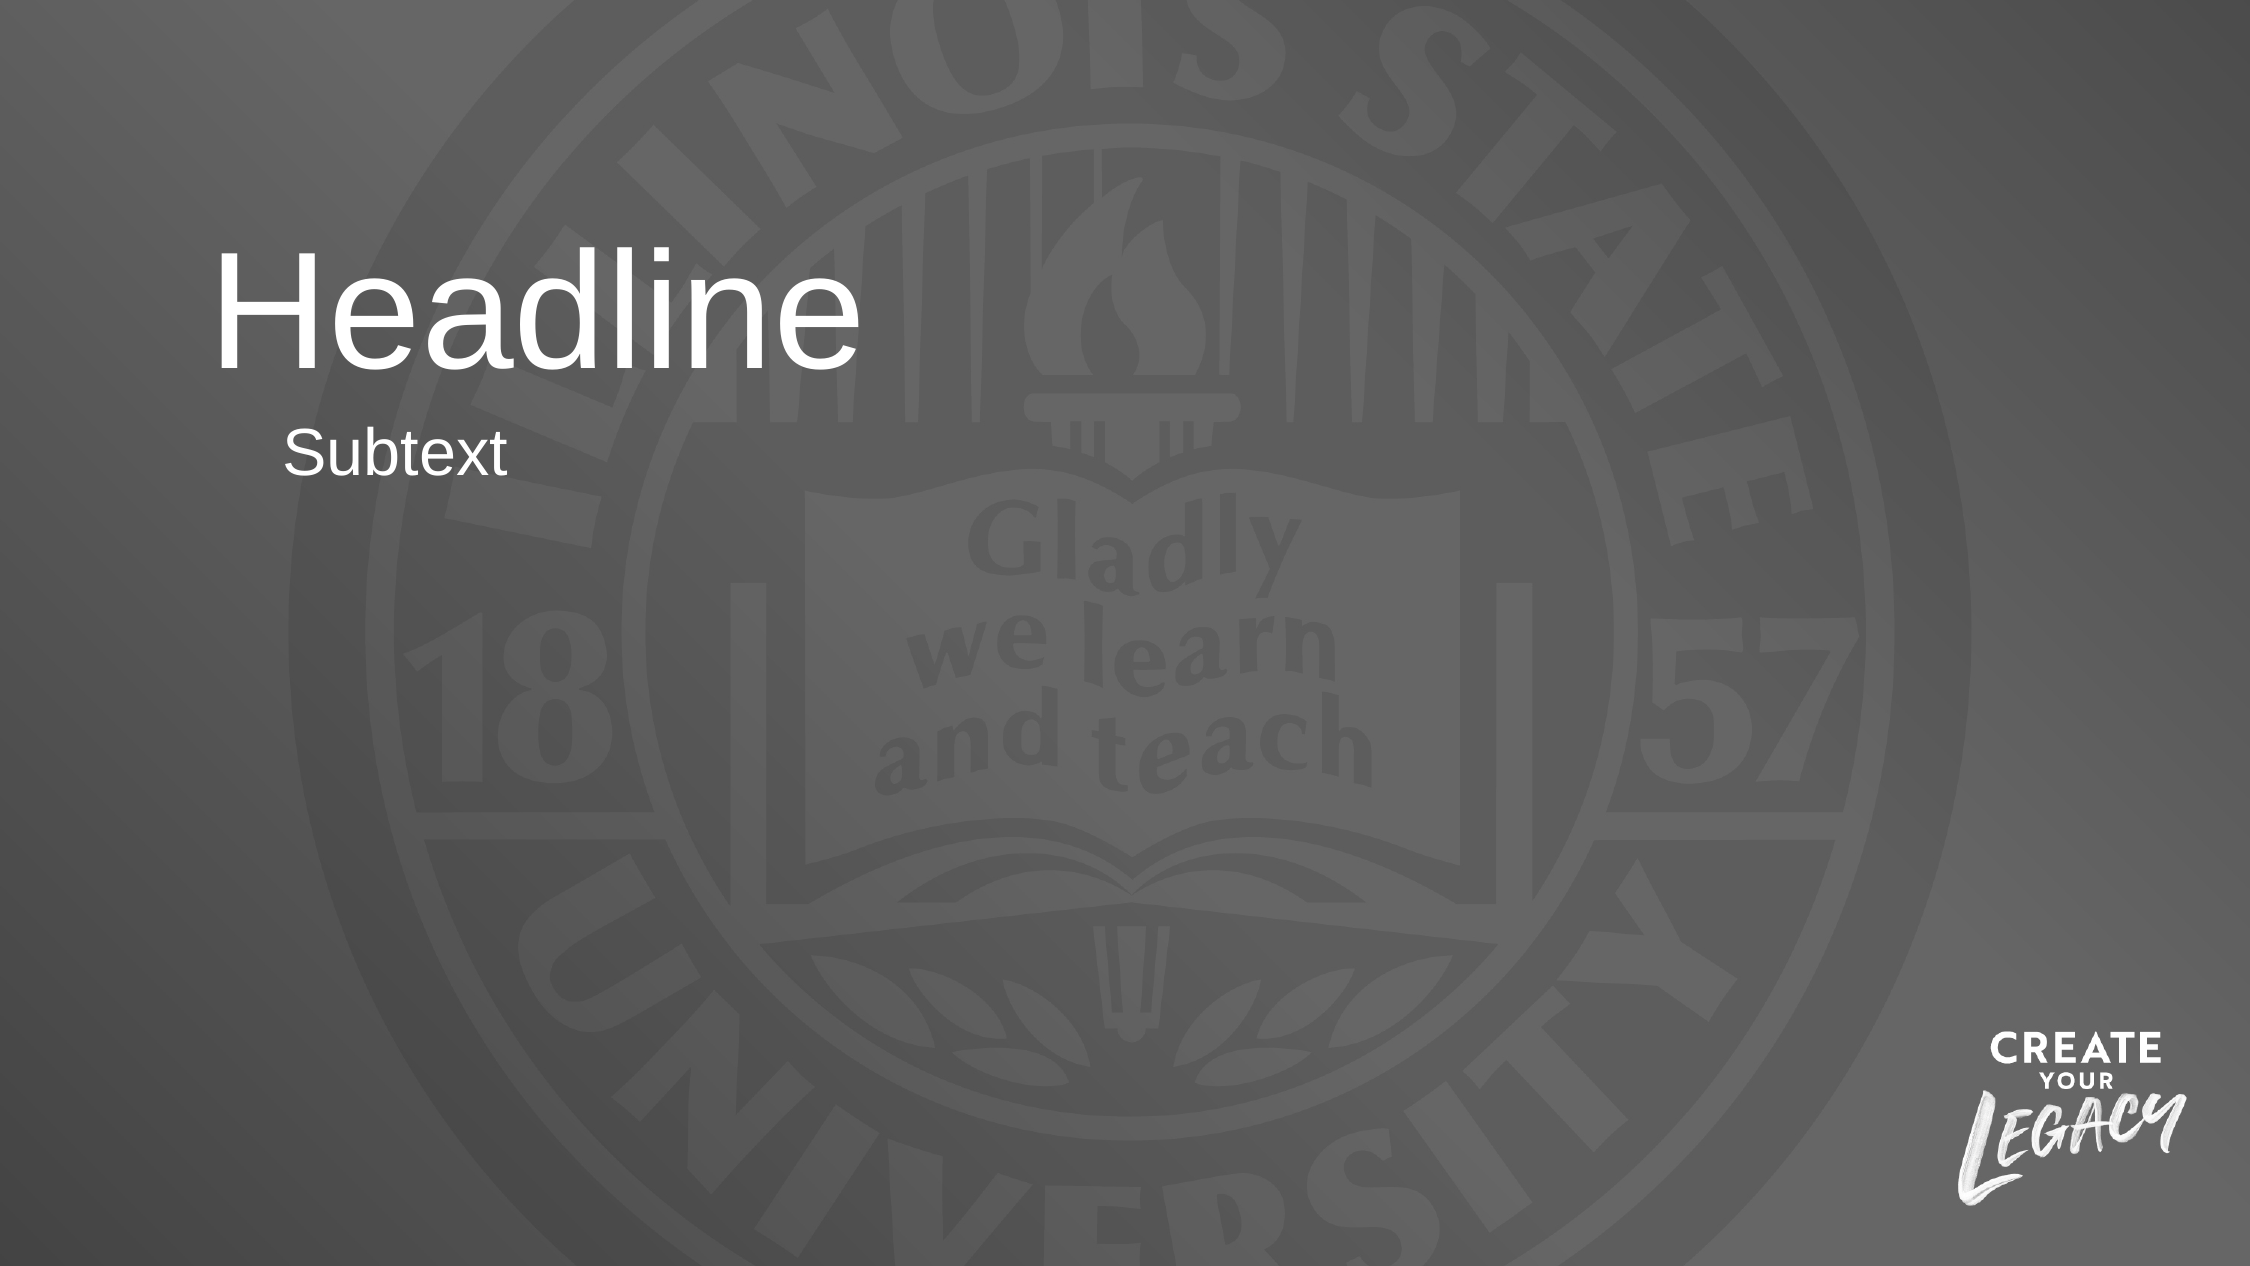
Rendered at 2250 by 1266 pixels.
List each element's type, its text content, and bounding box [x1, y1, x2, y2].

text_box Subtext [267, 401, 1974, 497]
text_box Headline [193, 194, 1974, 409]
picture [0, 0, 2250, 1266]
